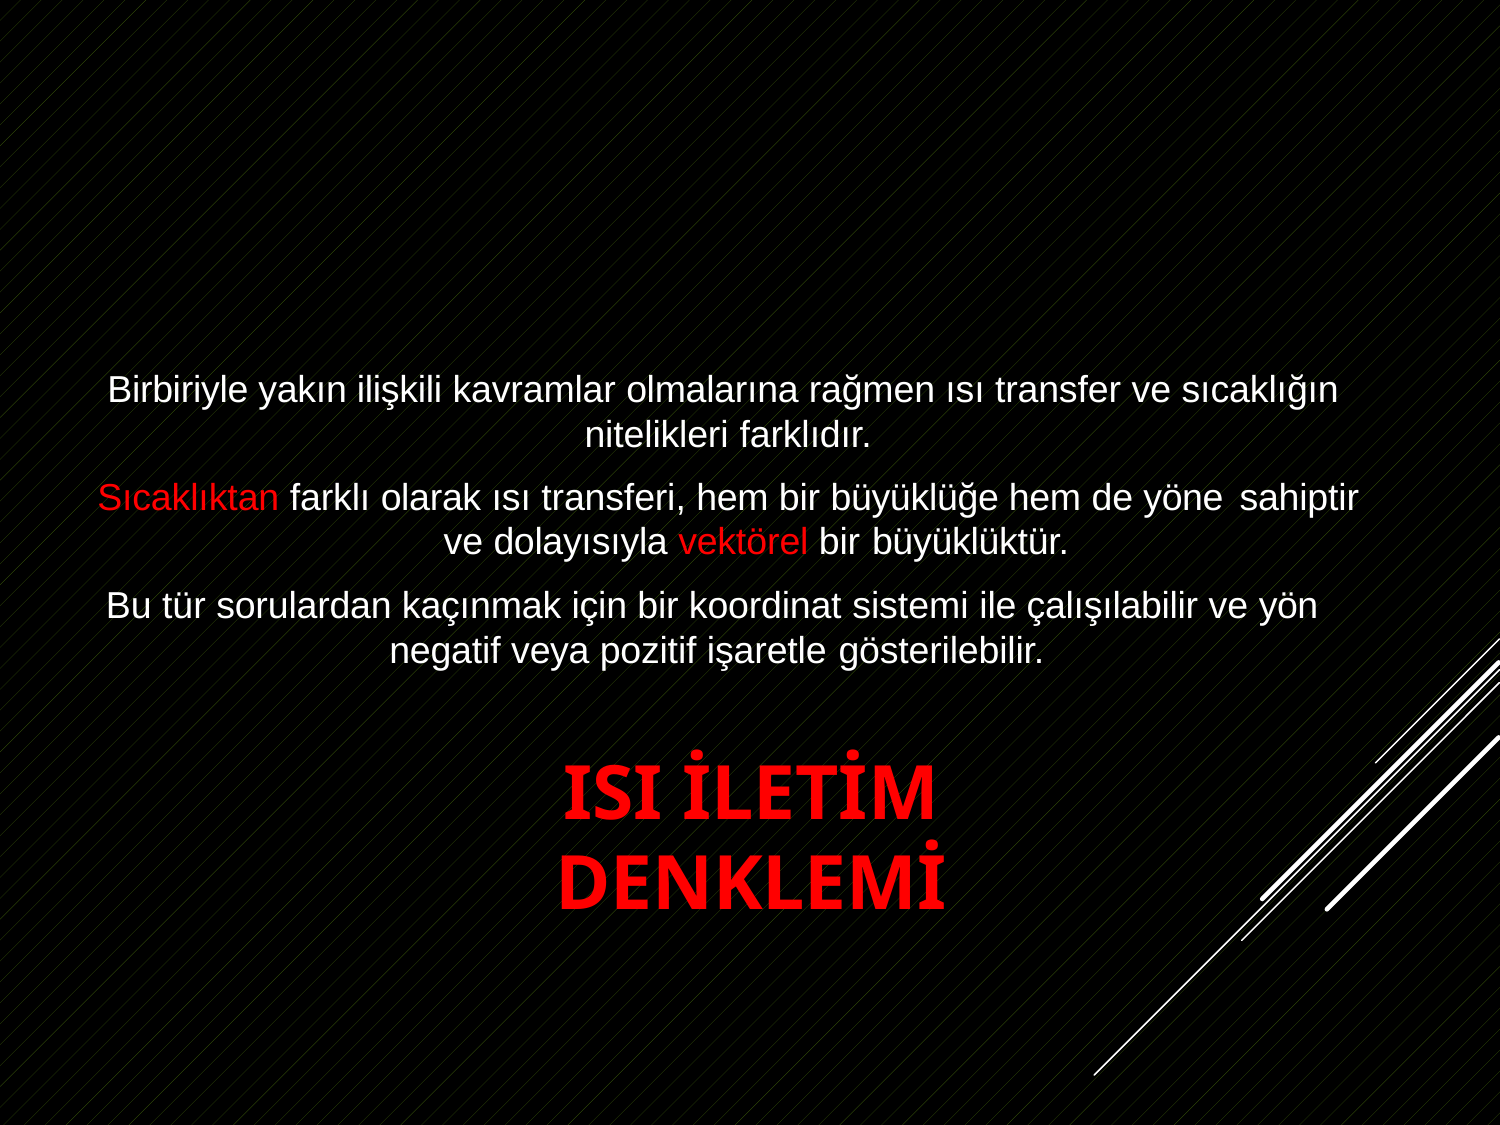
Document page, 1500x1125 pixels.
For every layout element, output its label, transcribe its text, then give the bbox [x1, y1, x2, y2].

title ISI İLETİM DENKLEMİ [362, 739, 1138, 929]
text_box Birbiriyle yakın ilişkili kavramlar olmalarına rağmen ısı transfer ve sıcaklığın nitelikleri farklıdır. Sıcaklıktan farklı olarak ısı transferi, hem bir büyüklüğe hem de yöne sahiptir ve dolayısıyla vektörel bir büyüklüktür. Bu tür sorulardan kaçınmak için bir koordinat sistemi ile çalışılabilir ve yön negatif veya pozitif işaretle gösterilebilir. [75, 362, 1404, 671]
